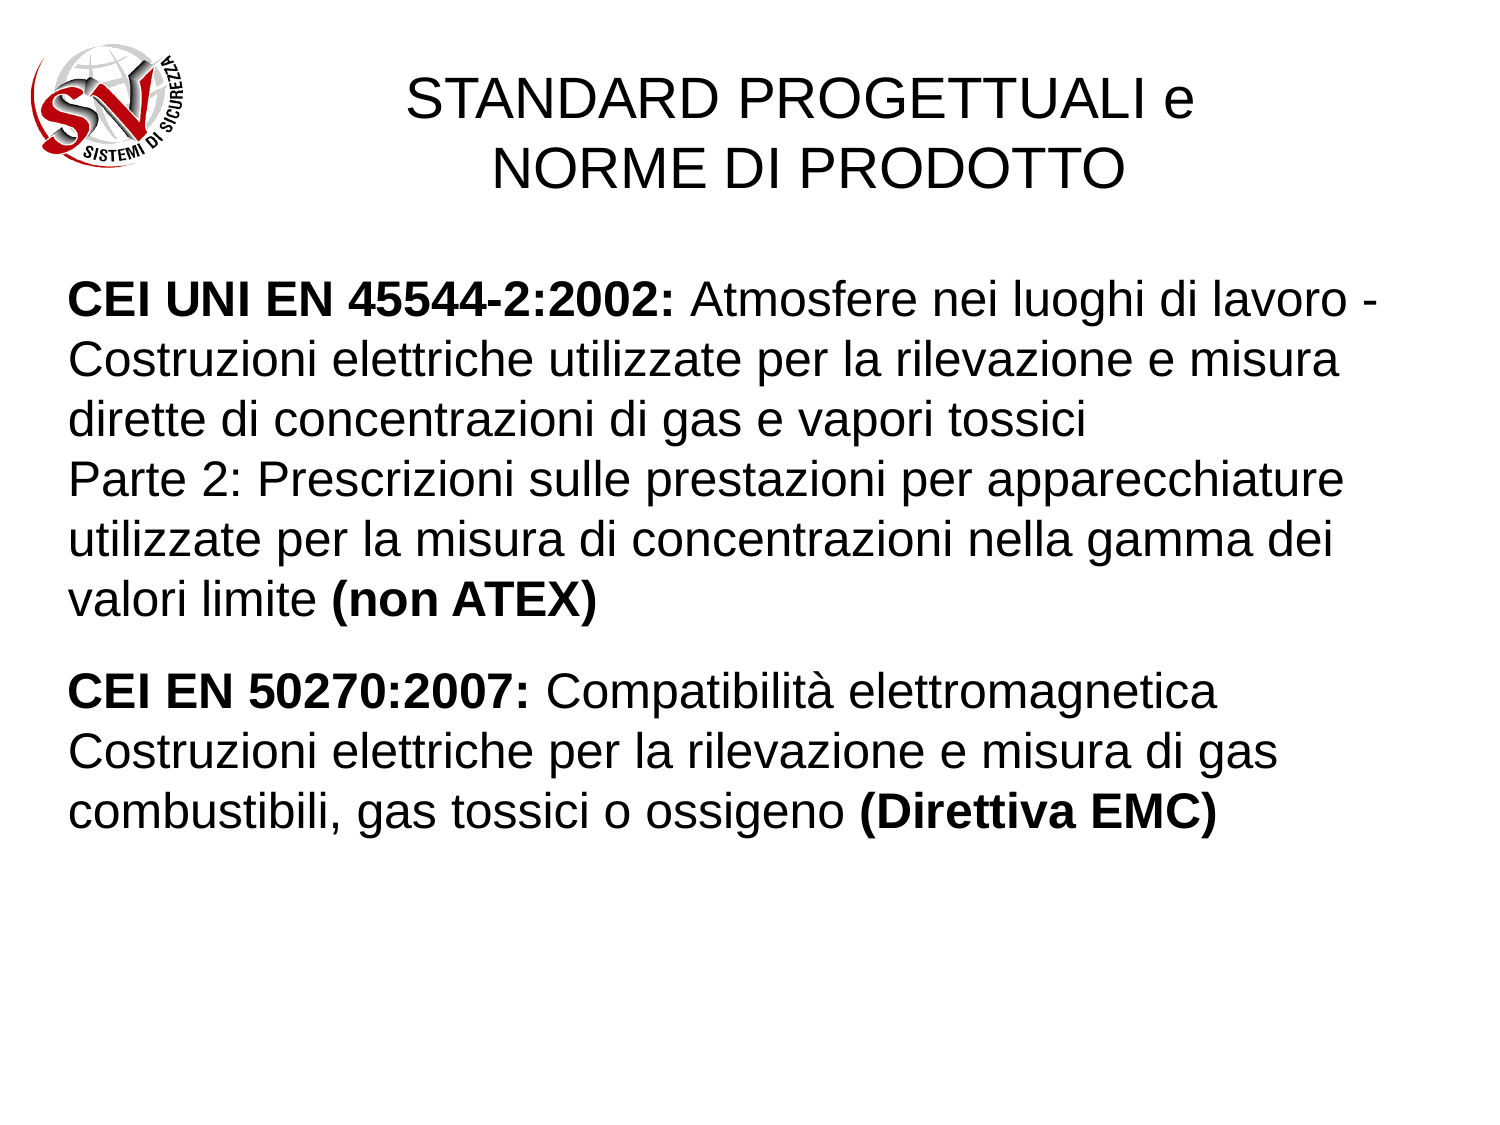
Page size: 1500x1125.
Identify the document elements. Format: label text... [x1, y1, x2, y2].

picture [29, 42, 186, 169]
text_box CEI UNI EN 45544-2:2002: Atmosfere nei luoghi di lavoro - Costruzioni elettriche utilizzate per la rilevazione e misura dirette di concentrazioni di gas e vapori tossici Parte 2: Prescrizioni sulle prestazioni per apparecchiature utilizzate per la misura di concentrazioni nella gamma dei valori limite (non ATEX) [53, 255, 1424, 633]
text_box CEI EN 50270:2007: Compatibilità elettromagnetica Costruzioni elettriche per la rilevazione e misura di gas combustibili, gas tossici o ossigeno (Direttiva EMC) [53, 633, 1424, 846]
text_box STANDARD PROGETTUALI e NORME DI PRODOTTO [289, 42, 1329, 208]
